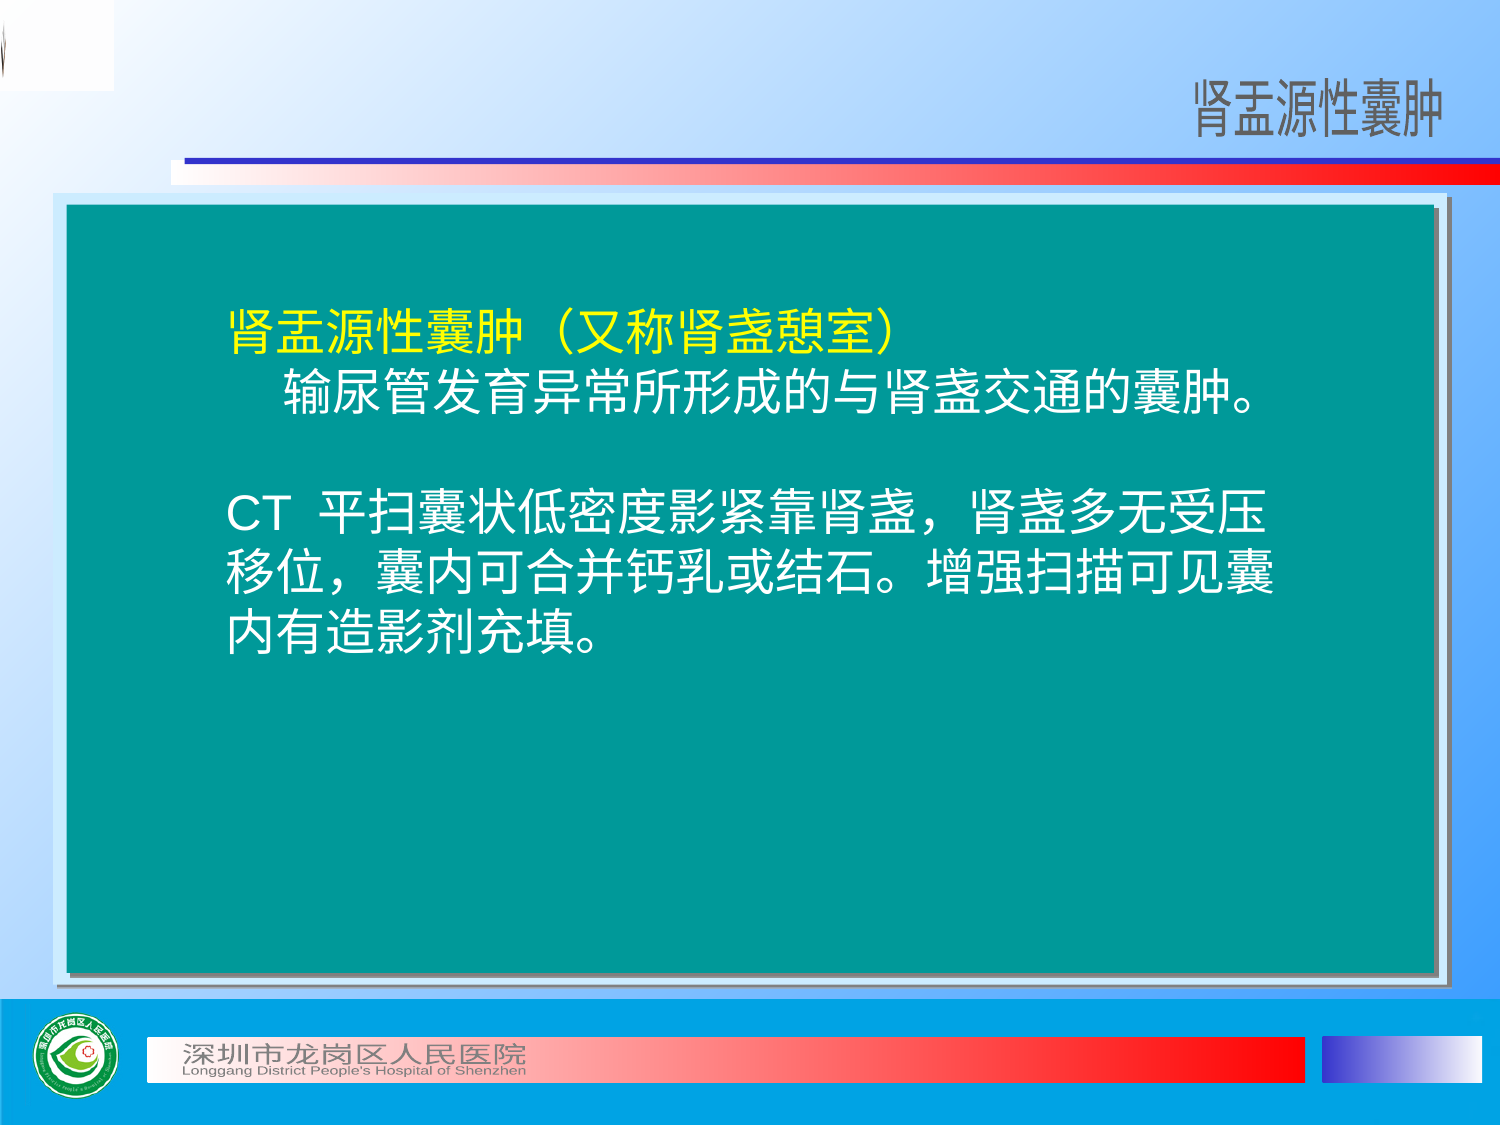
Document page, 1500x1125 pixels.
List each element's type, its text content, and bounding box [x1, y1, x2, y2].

picture [33, 1013, 118, 1098]
text_box 肾感染性病变 [1239, 993, 1263, 999]
text_box 成人型多囊肾 [1434, 986, 1453, 996]
picture [0, 0, 114, 91]
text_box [52, 192, 1448, 985]
